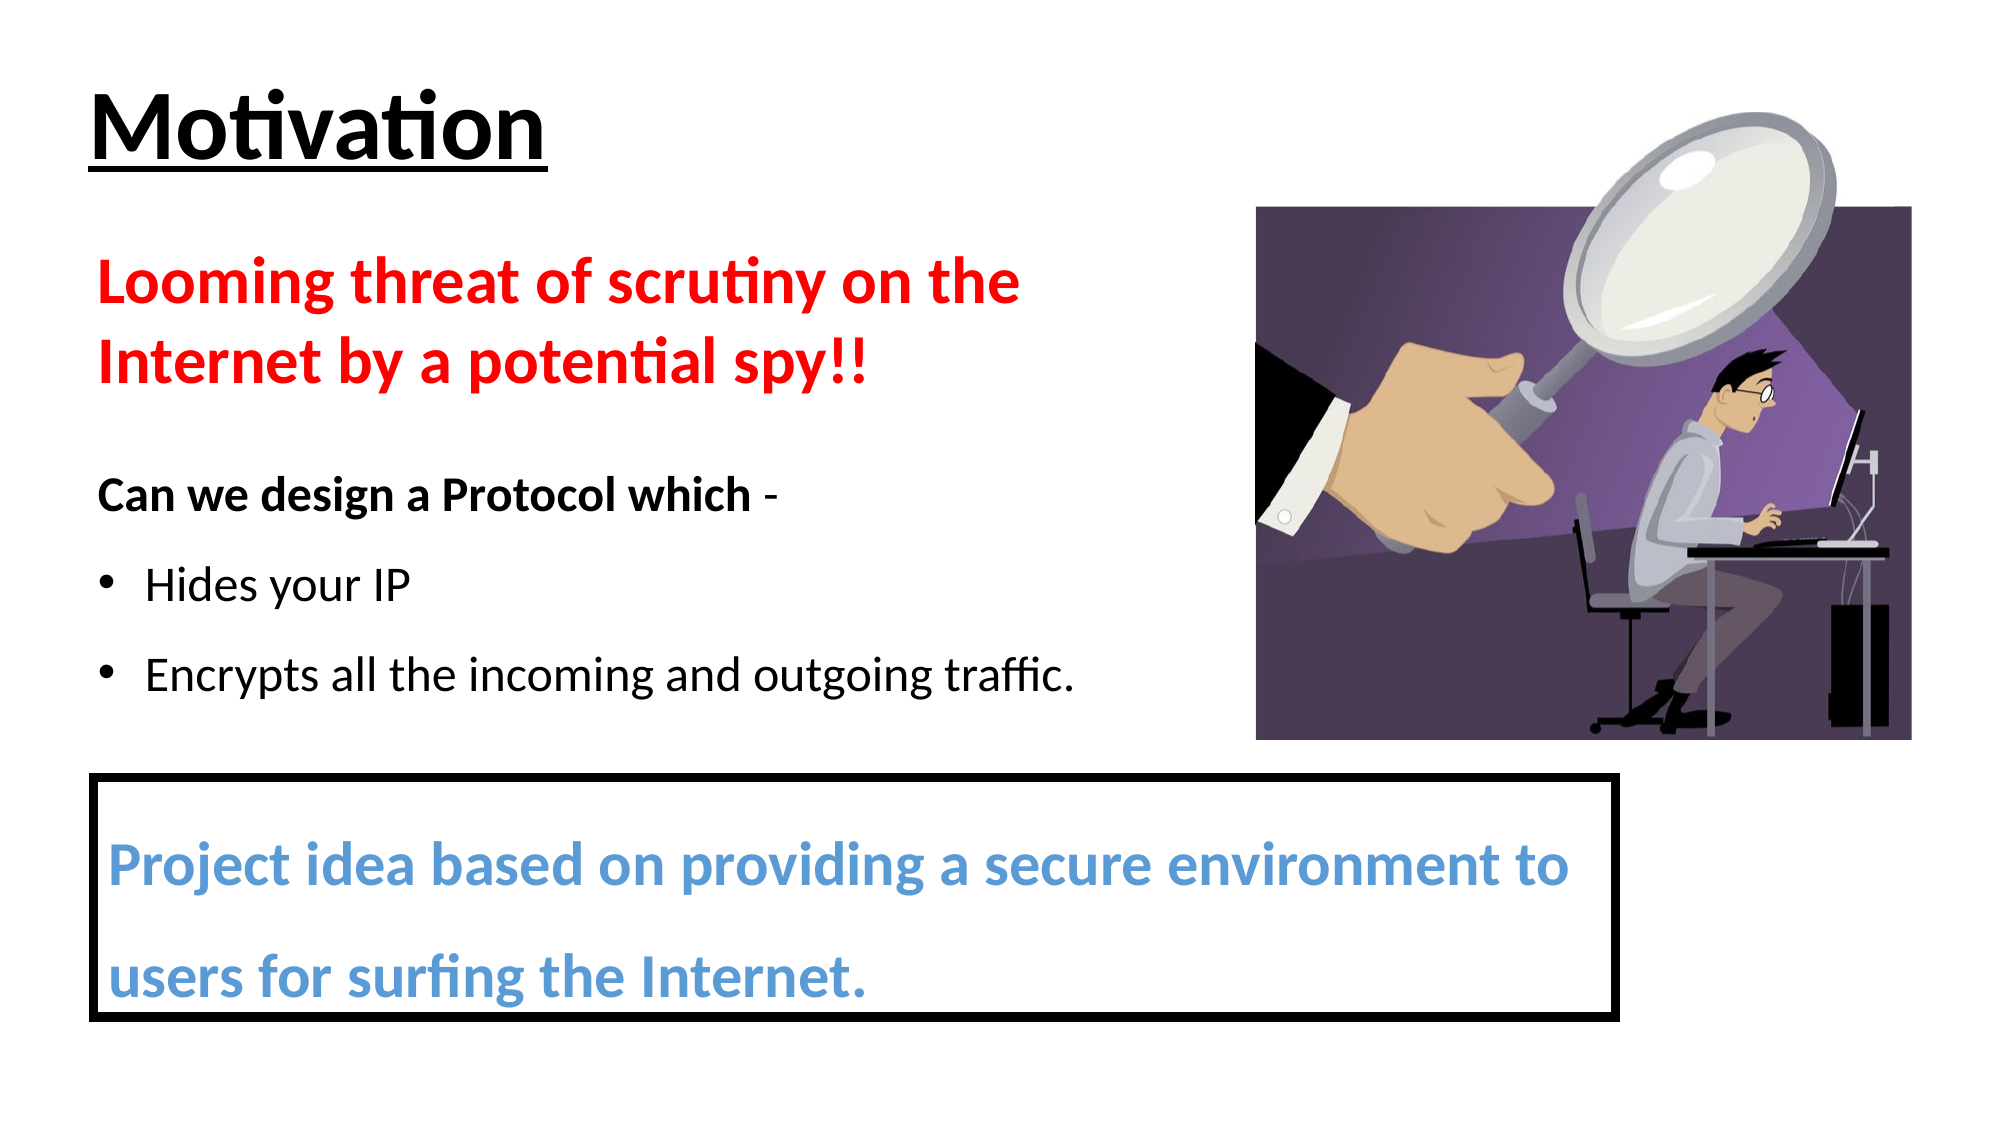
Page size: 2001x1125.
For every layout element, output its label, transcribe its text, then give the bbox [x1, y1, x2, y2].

title Motivation [88, 18, 1070, 229]
text_box Project idea based on providing a secure environment to users for surfing the Internet. [93, 777, 1616, 1018]
text_box Looming threat of scrutiny on the Internet by a potential spy!! [83, 229, 1249, 405]
text_box Can we design a Protocol which - Hides your IP Encrypts all the incoming and outgoing traffic. [83, 424, 1193, 709]
picture [1254, 112, 1912, 749]
